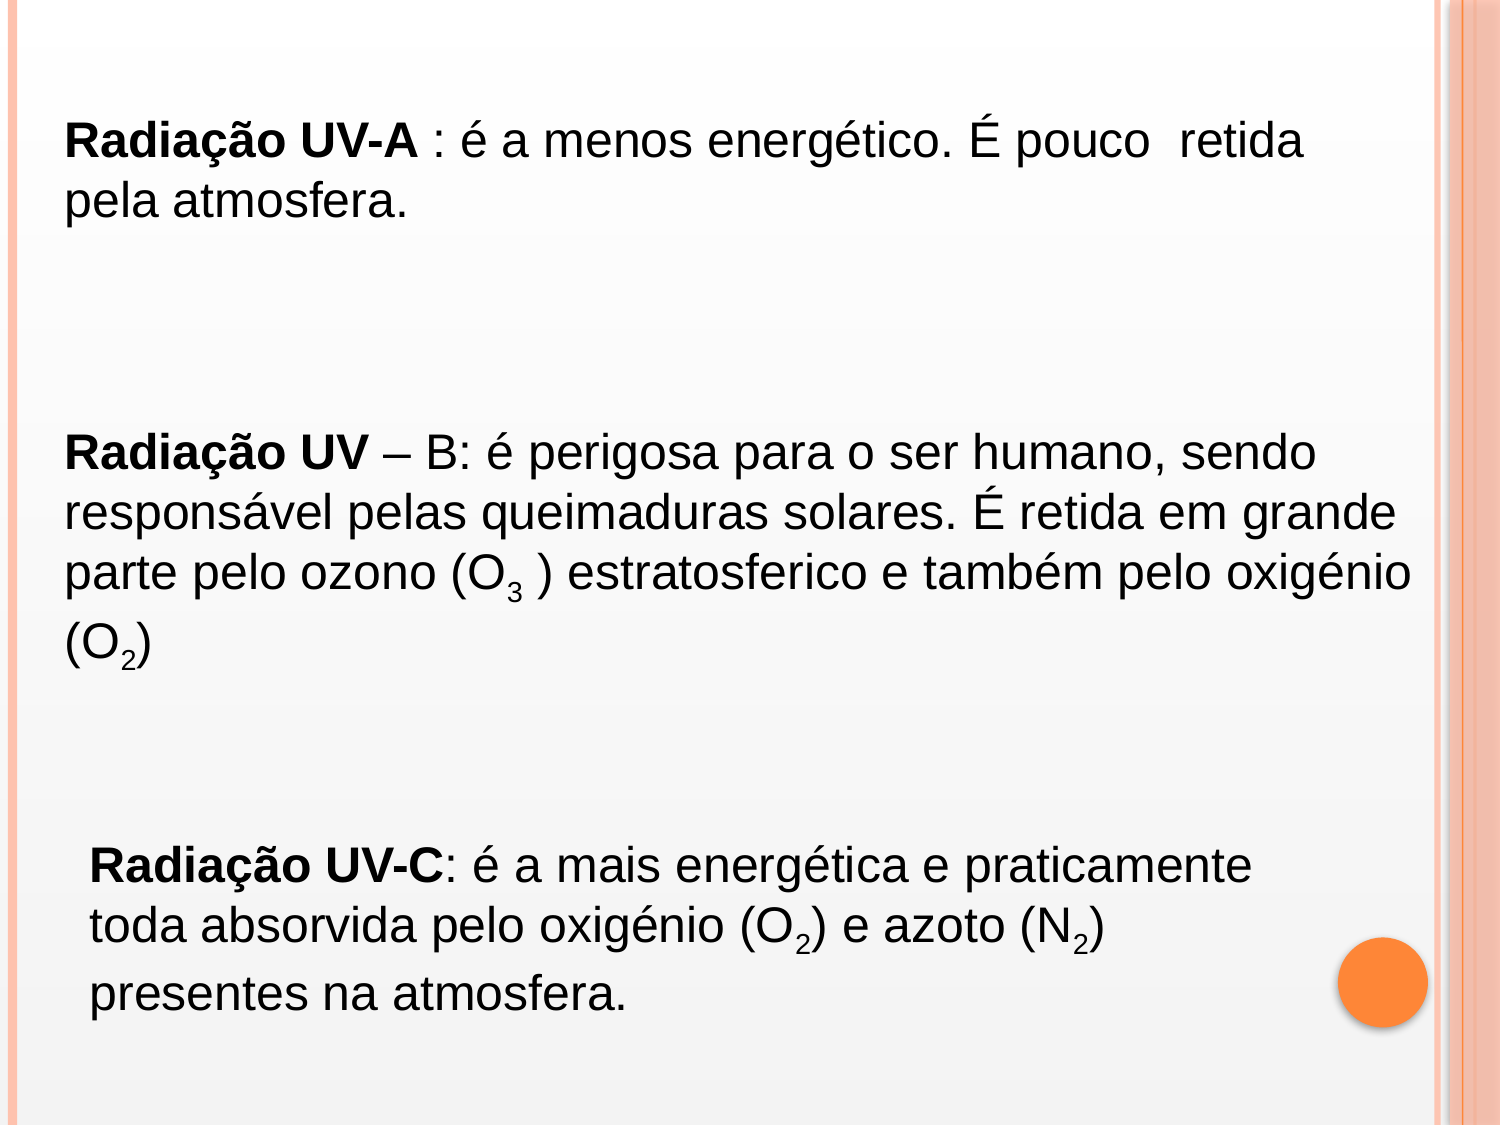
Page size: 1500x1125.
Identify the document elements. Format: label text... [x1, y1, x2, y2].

text_box Radiação UV-C: é a mais energética e praticamente toda absorvida pelo oxigénio (O2) e azoto (N2) presentes na atmosfera. [75, 824, 1313, 1028]
text_box Radiação UV-A : é a menos energético. É pouco retida pela atmosfera. [50, 99, 1363, 295]
text_box Radiação UV – B: é perigosa para o ser humano, sendo responsável pelas queimaduras solares. É retida em grande parte pelo ozono (O3 ) estratosferico e também pelo oxigénio (O2) [50, 412, 1438, 684]
